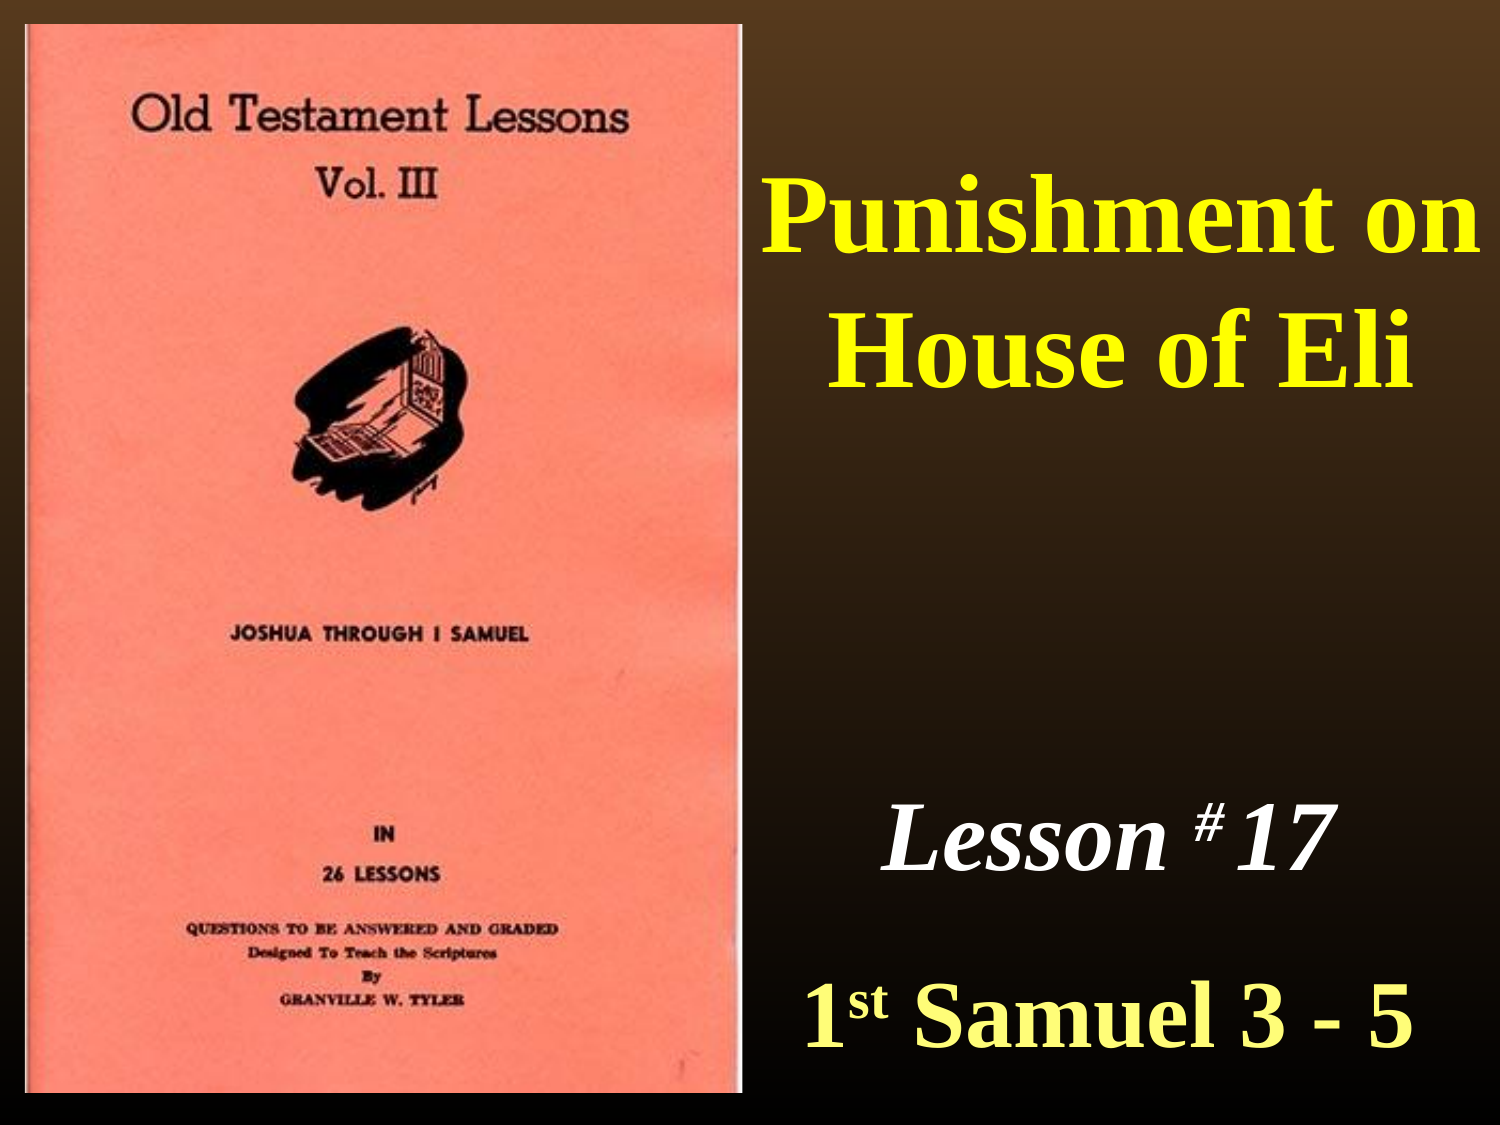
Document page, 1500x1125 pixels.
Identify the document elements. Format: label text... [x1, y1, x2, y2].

title Punishment on House of Eli [742, 0, 1500, 550]
picture [24, 24, 743, 1093]
subtitle Lesson # 17 1st Samuel 3 - 5 [744, 737, 1500, 1100]
